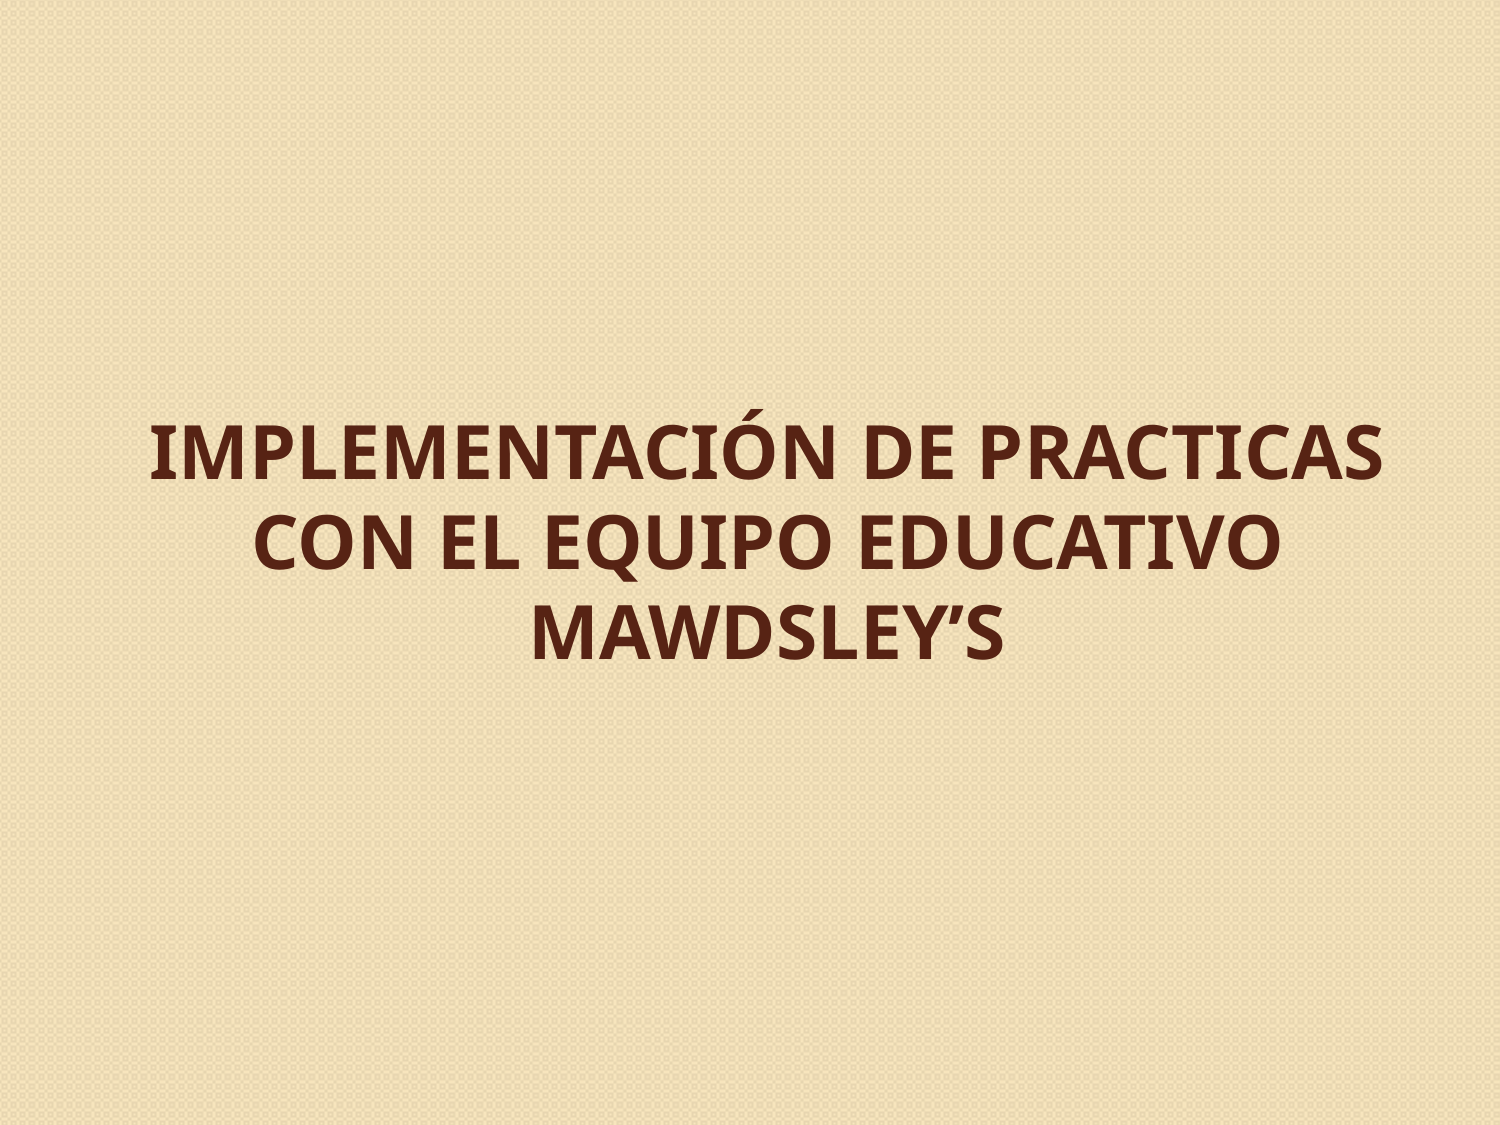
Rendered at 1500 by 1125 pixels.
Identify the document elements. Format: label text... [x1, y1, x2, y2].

text_box implementación de practicas con el equipo educativo mawdsley’s [88, 375, 1447, 683]
